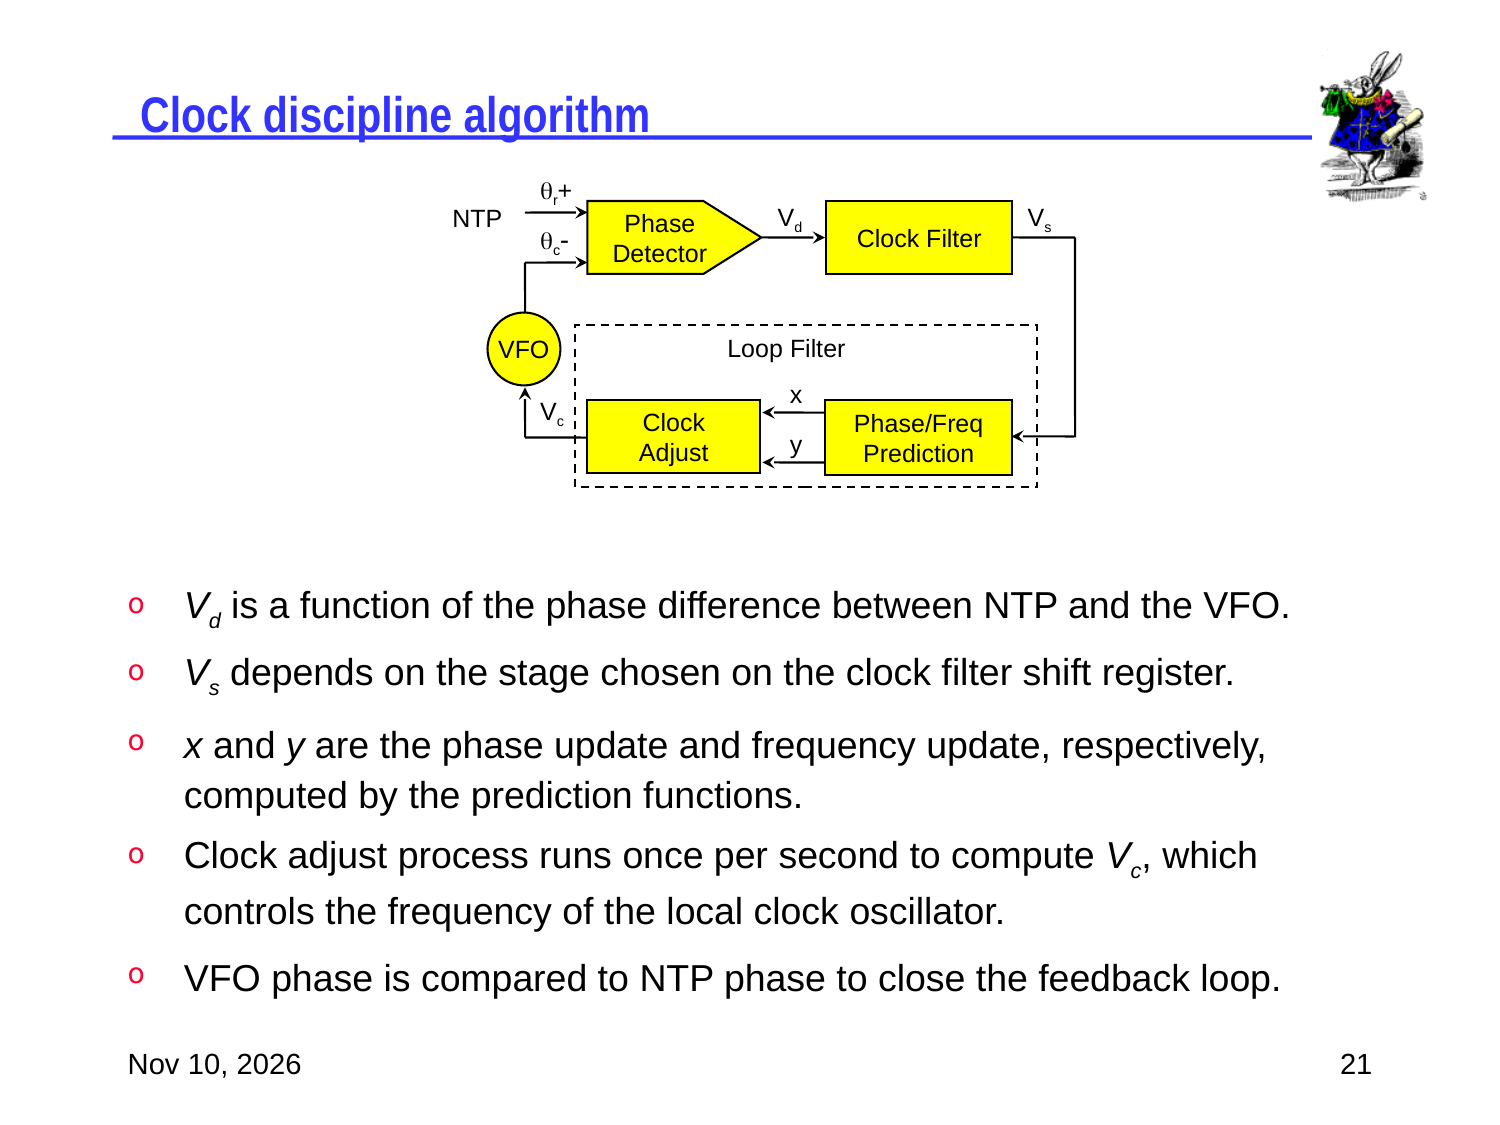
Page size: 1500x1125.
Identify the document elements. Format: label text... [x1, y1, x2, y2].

text_box NTP [437, 195, 538, 241]
text_box [812, 231, 826, 244]
text_box qc- [524, 216, 600, 266]
text_box Vc [524, 387, 574, 437]
text_box VFO [487, 312, 561, 386]
text_box Clock Filter [826, 201, 1013, 274]
text_box x [774, 371, 825, 412]
slide_number 20-Jul-07 [112, 1025, 426, 1101]
text_box Vd is a function of the phase difference between NTP and the VFO. Vs depends on the stage chosen on the clock filter shift register. x and y are the phase update and frequency update, respectively, computed by the prediction functions. Clock adjust process runs once per second to compute Vc, which controls the frequency of the local clock oscillator. VFO phase is compared to NTP phase to close the feedback loop. [112, 574, 1388, 1025]
text_box qr+ [524, 166, 600, 216]
text_box [762, 456, 775, 469]
text_box Loop Filter [712, 324, 861, 370]
text_box Vd [762, 194, 825, 244]
slide_number 21 [1074, 1025, 1388, 1101]
text_box [518, 387, 532, 400]
text_box y [774, 421, 825, 462]
text_box y [774, 463, 825, 467]
text_box [762, 406, 775, 419]
picture [1312, 49, 1429, 204]
title Clock discipline algorithm [124, 62, 1401, 163]
text_box Phase Detector [587, 201, 762, 274]
text_box Vs [1012, 194, 1075, 244]
text_box [574, 324, 1038, 488]
